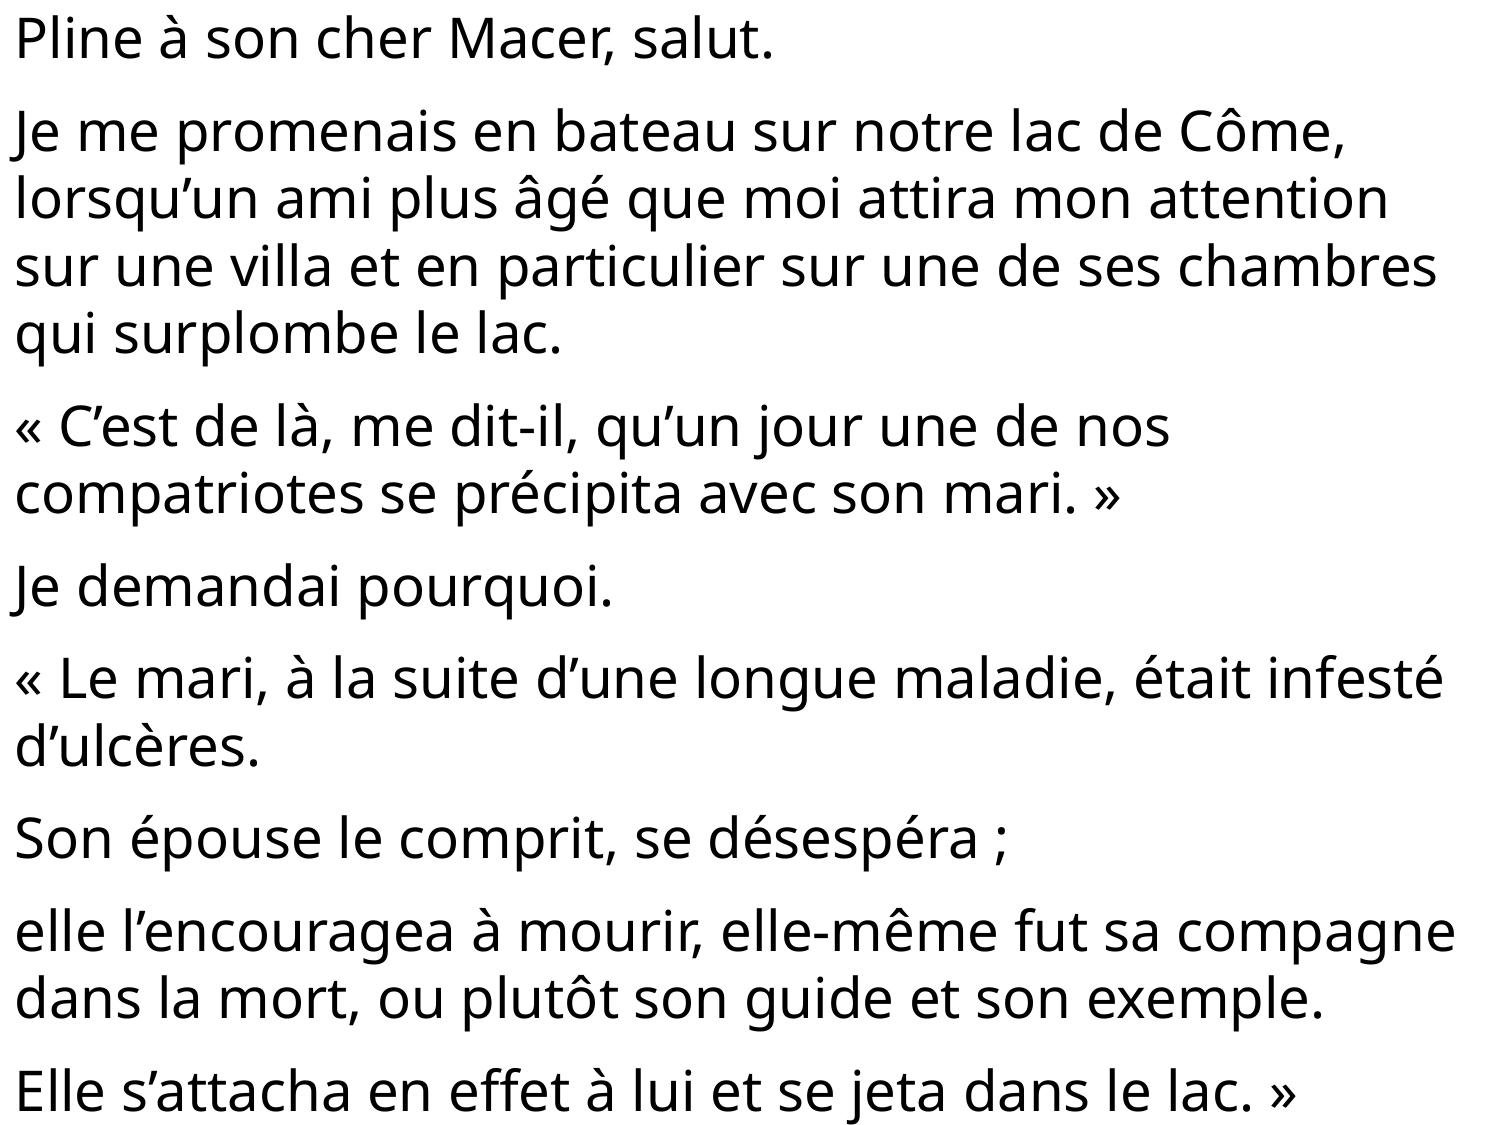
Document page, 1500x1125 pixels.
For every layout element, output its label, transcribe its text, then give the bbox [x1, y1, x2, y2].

text_box Pline à son cher Macer, salut. Je me promenais en bateau sur notre lac de Côme, lorsqu’un ami plus âgé que moi attira mon attention sur une villa et en particulier sur une de ses chambres qui surplombe le lac. « C’est de là, me dit-il, qu’un jour une de nos compatriotes se précipita avec son mari. » Je demandai pourquoi. « Le mari, à la suite d’une longue maladie, était infesté d’ulcères. Son épouse le comprit, se désespéra ; elle l’encouragea à mourir, elle-même fut sa compagne dans la mort, ou plutôt son guide et son exemple. Elle s’attacha en effet à lui et se jeta dans le lac. » [0, 0, 1500, 1125]
